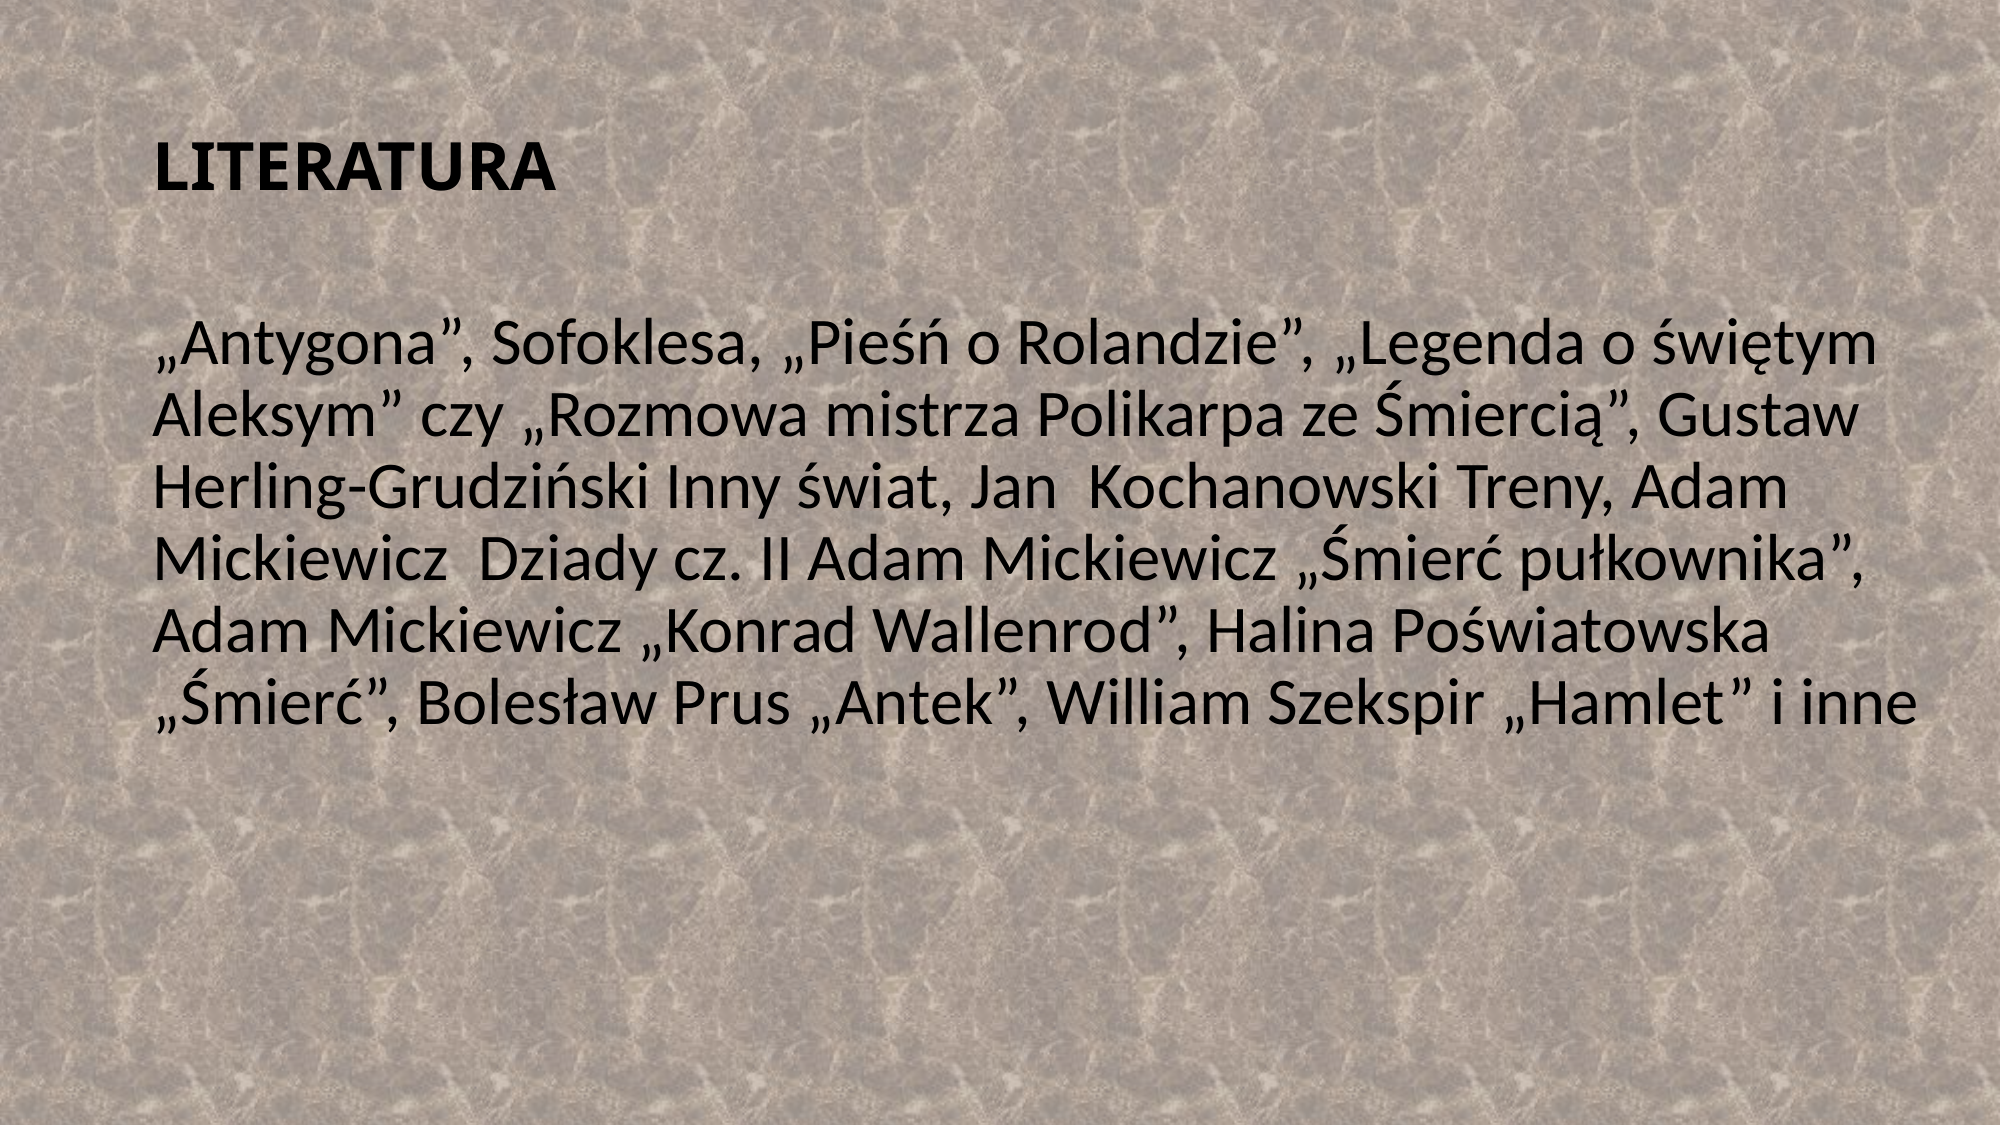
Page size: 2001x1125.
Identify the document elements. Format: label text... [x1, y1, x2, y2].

title LITERATURA [137, 59, 1863, 278]
list „Antygona”, Sofoklesa, „Pieśń o Rolandzie”, „Legenda o świętym Aleksym” czy „Rozmowa mistrza Polikarpa ze Śmiercią”, Gustaw Herling-Grudziński Inny świat, Jan Kochanowski Treny, Adam Mickiewicz Dziady cz. II Adam Mickiewicz „Śmierć pułkownika”, Adam Mickiewicz „Konrad Wallenrod”, Halina Poświatowska „Śmierć”, Bolesław Prus „Antek”, William Szekspir „Hamlet” i inne [137, 299, 1937, 1014]
